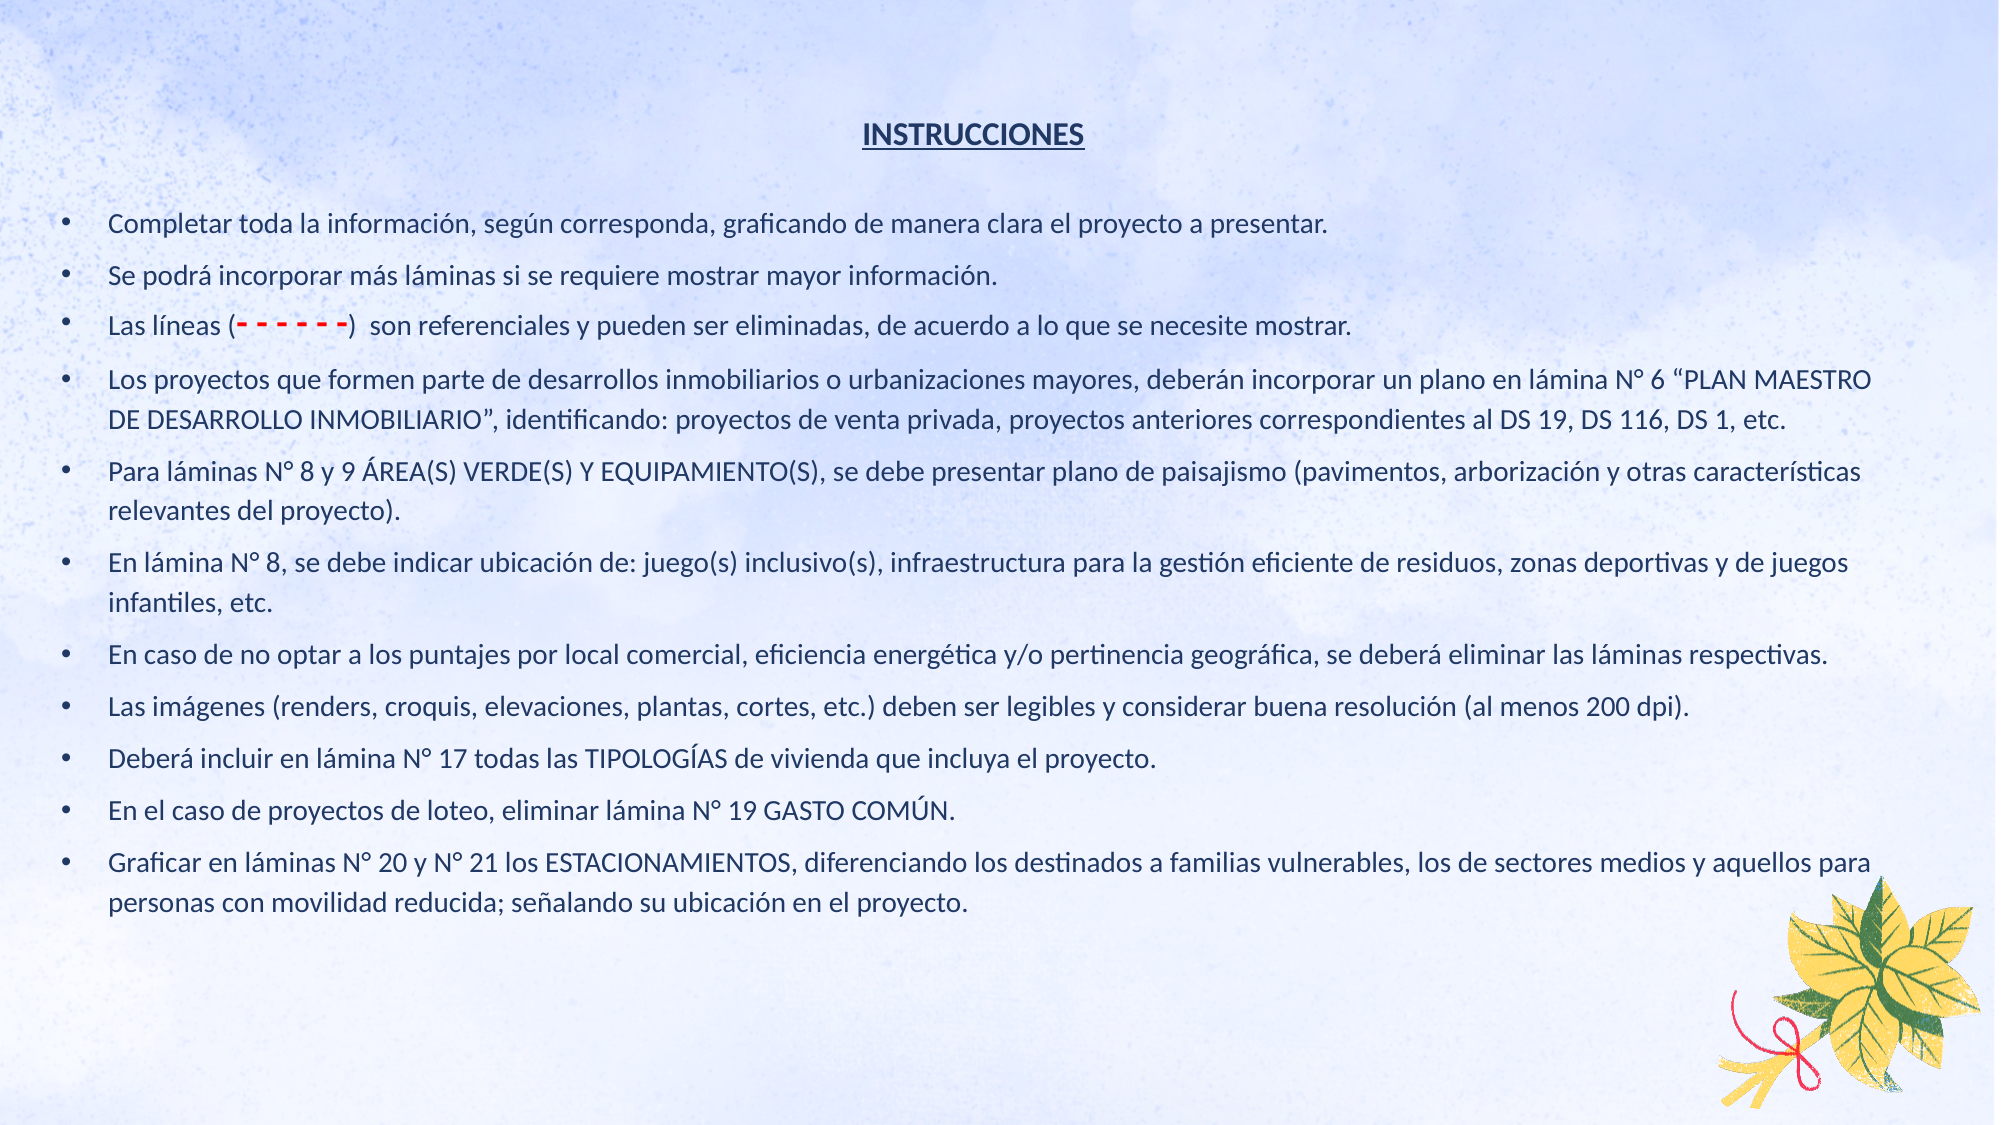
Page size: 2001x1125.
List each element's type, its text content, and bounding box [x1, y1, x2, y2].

picture [0, 0, 2001, 1125]
text_box INSTRUCCIONES Completar toda la información, según corresponda, graficando de manera clara el proyecto a presentar. Se podrá incorporar más láminas si se requiere mostrar mayor información. Las líneas (- - - - - -) son referenciales y pueden ser eliminadas, de acuerdo a lo que se necesite mostrar. Los proyectos que formen parte de desarrollos inmobiliarios o urbanizaciones mayores, deberán incorporar un plano en lámina N° 6 “PLAN MAESTRO DE DESARROLLO INMOBILIARIO”, identificando: proyectos de venta privada, proyectos anteriores correspondientes al DS 19, DS 116, DS 1, etc. Para láminas N° 8 y 9 ÁREA(S) VERDE(S) Y EQUIPAMIENTO(S), se debe presentar plano de paisajismo (pavimentos, arborización y otras características relevantes del proyecto). En lámina N° 8, se debe indicar ubicación de: juego(s) inclusivo(s), infraestructura para la gestión eficiente de residuos, zonas deportivas y de juegos infantiles, etc. En caso de no optar a los puntajes por local comercial, eficiencia energética y/o pertinencia geográfica, se deberá eliminar las láminas respectivas. Las imágenes (renders, croquis, elevaciones, plantas, cortes, etc.) deben ser legibles y considerar buena resolución (al menos 200 dpi). Deberá incluir en lámina N° 17 todas las TIPOLOGÍAS de vivienda que incluya el proyecto. En el caso de proyectos de loteo, eliminar lámina N° 19 GASTO COMÚN. Graficar en láminas N° 20 y N° 21 los ESTACIONAMIENTOS, diferenciando los destinados a familias vulnerables, los de sectores medios y aquellos para personas con movilidad reducida; señalando su ubicación en el proyecto. [40, 104, 1901, 926]
